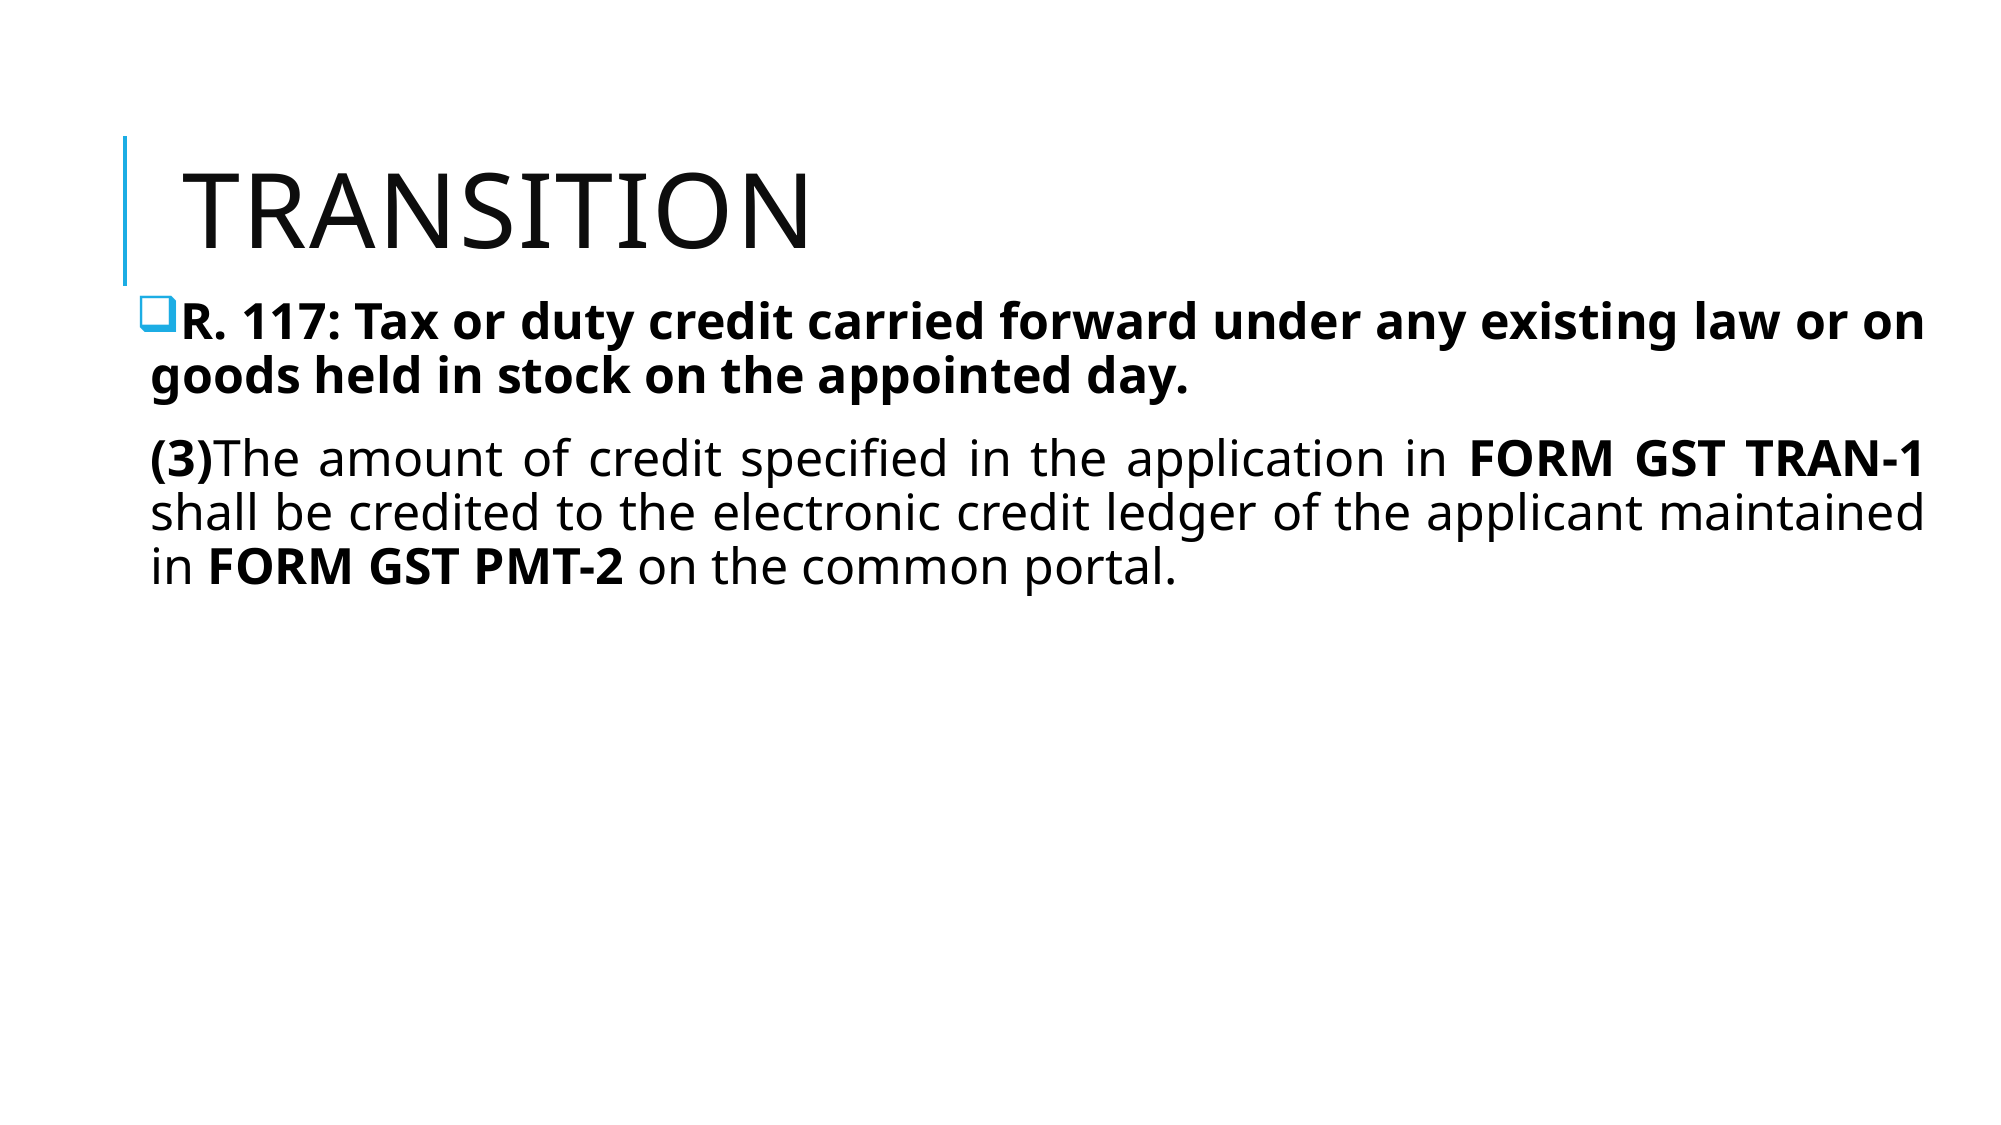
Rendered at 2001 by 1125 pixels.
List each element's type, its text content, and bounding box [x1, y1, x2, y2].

title transition [168, 96, 1763, 289]
list R. 117: Tax or duty credit carried forward under any existing law or on goods held in stock on the appointed day. (3)The amount of credit specified in the application in FORM GST TRAN-1 shall be credited to the electronic credit ledger of the applicant maintained in FORM GST PMT-2 on the common portal. [128, 289, 1935, 1125]
